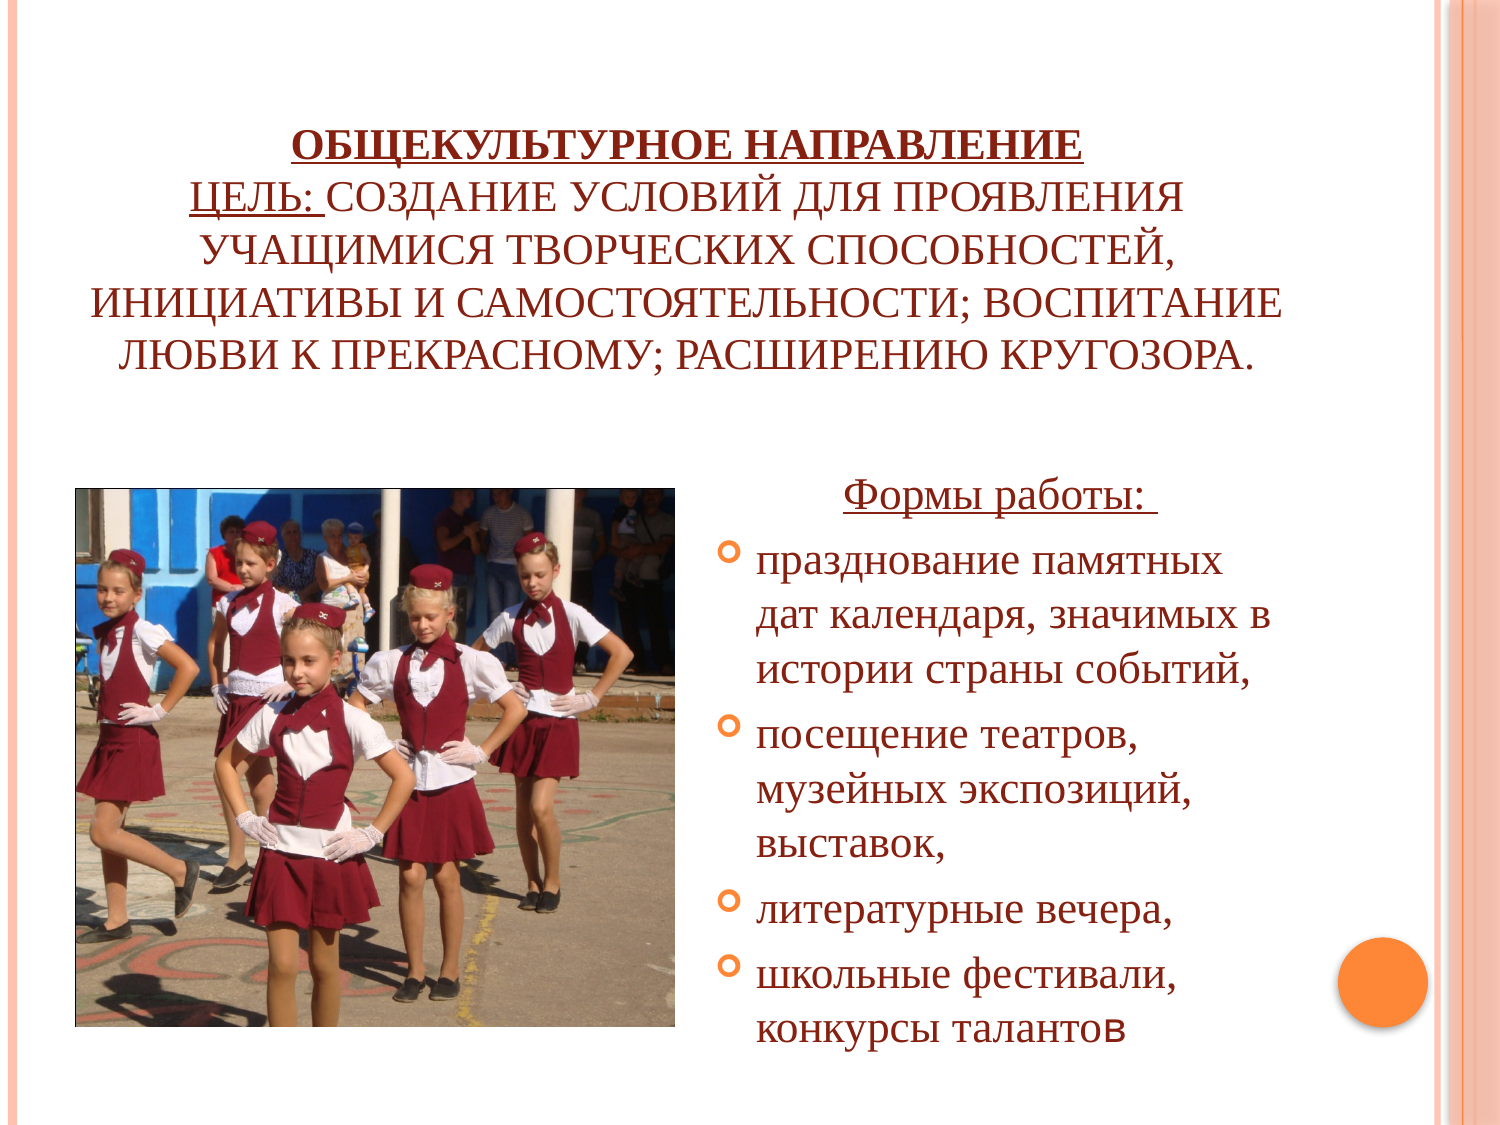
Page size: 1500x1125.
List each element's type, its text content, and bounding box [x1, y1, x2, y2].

list Формы работы: празднование памятных дат календаря, значимых в истории страны событий, посещение театров, музейных экспозиций, выставок, литературные вечера, школьные фестивали, конкурсы талантов [700, 456, 1301, 1071]
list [74, 487, 676, 1027]
title Общекультурное направление Цель: создание условий для проявления учащимися творческих способностей, инициативы и самостоятельности; воспитание любви к прекрасному; расширению кругозора. [75, 54, 1300, 445]
